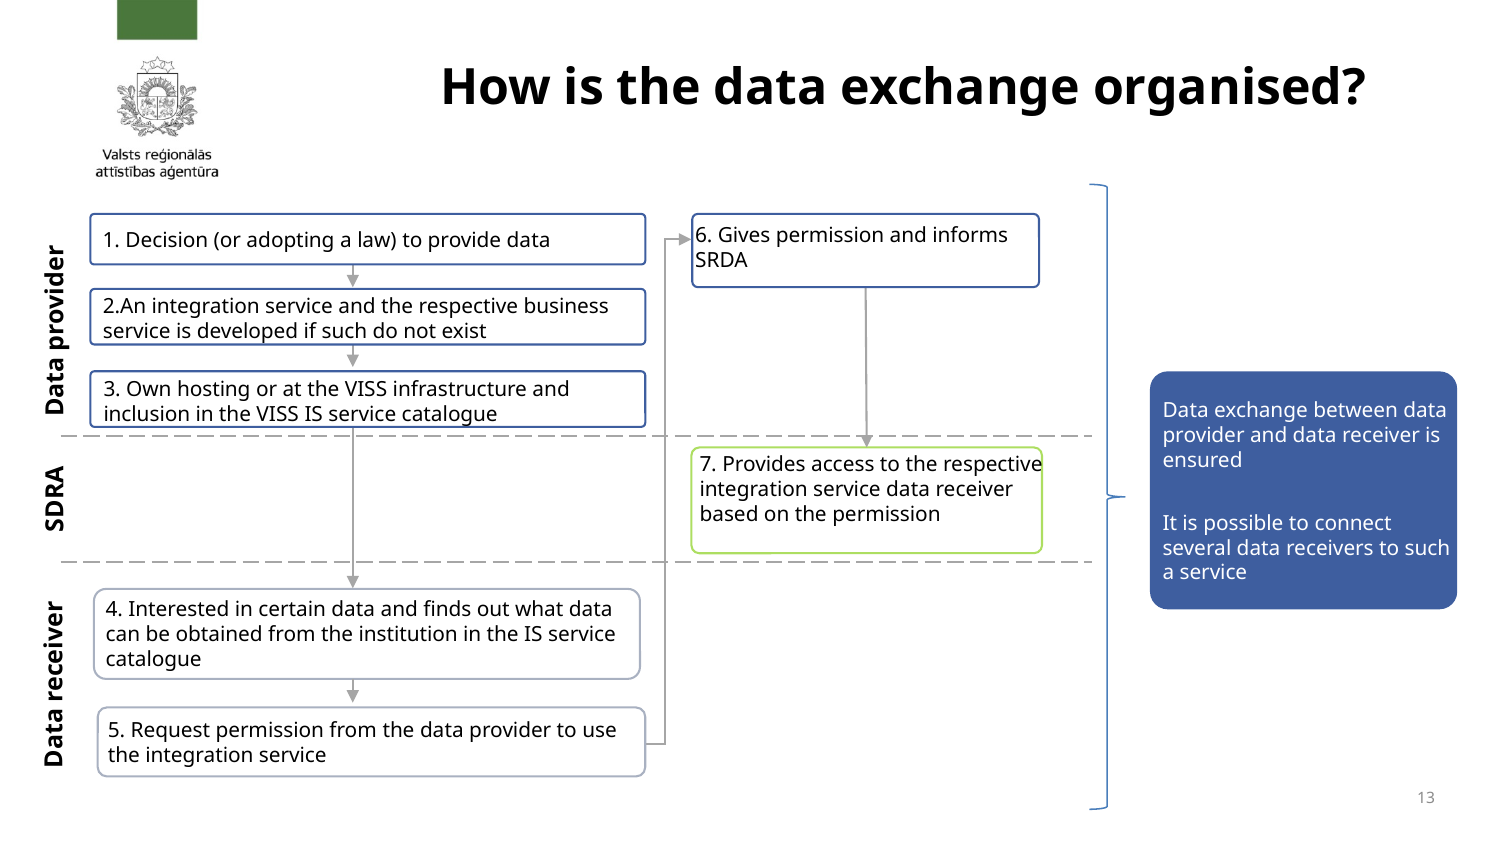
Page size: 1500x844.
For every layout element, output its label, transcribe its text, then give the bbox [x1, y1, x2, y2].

picture [48, 0, 266, 241]
text_box [1089, 183, 1126, 811]
slide_number 13 [1400, 778, 1450, 816]
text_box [90, 213, 646, 265]
title How is the data exchange organised? [425, 46, 1500, 179]
text_box Data provider [38, 230, 69, 432]
text_box SDRA [38, 439, 69, 559]
text_box Data receiver [37, 572, 68, 797]
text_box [691, 447, 1053, 554]
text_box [90, 288, 646, 345]
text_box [97, 707, 646, 777]
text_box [691, 213, 1043, 288]
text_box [90, 370, 646, 428]
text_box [1149, 371, 1458, 610]
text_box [93, 588, 644, 680]
